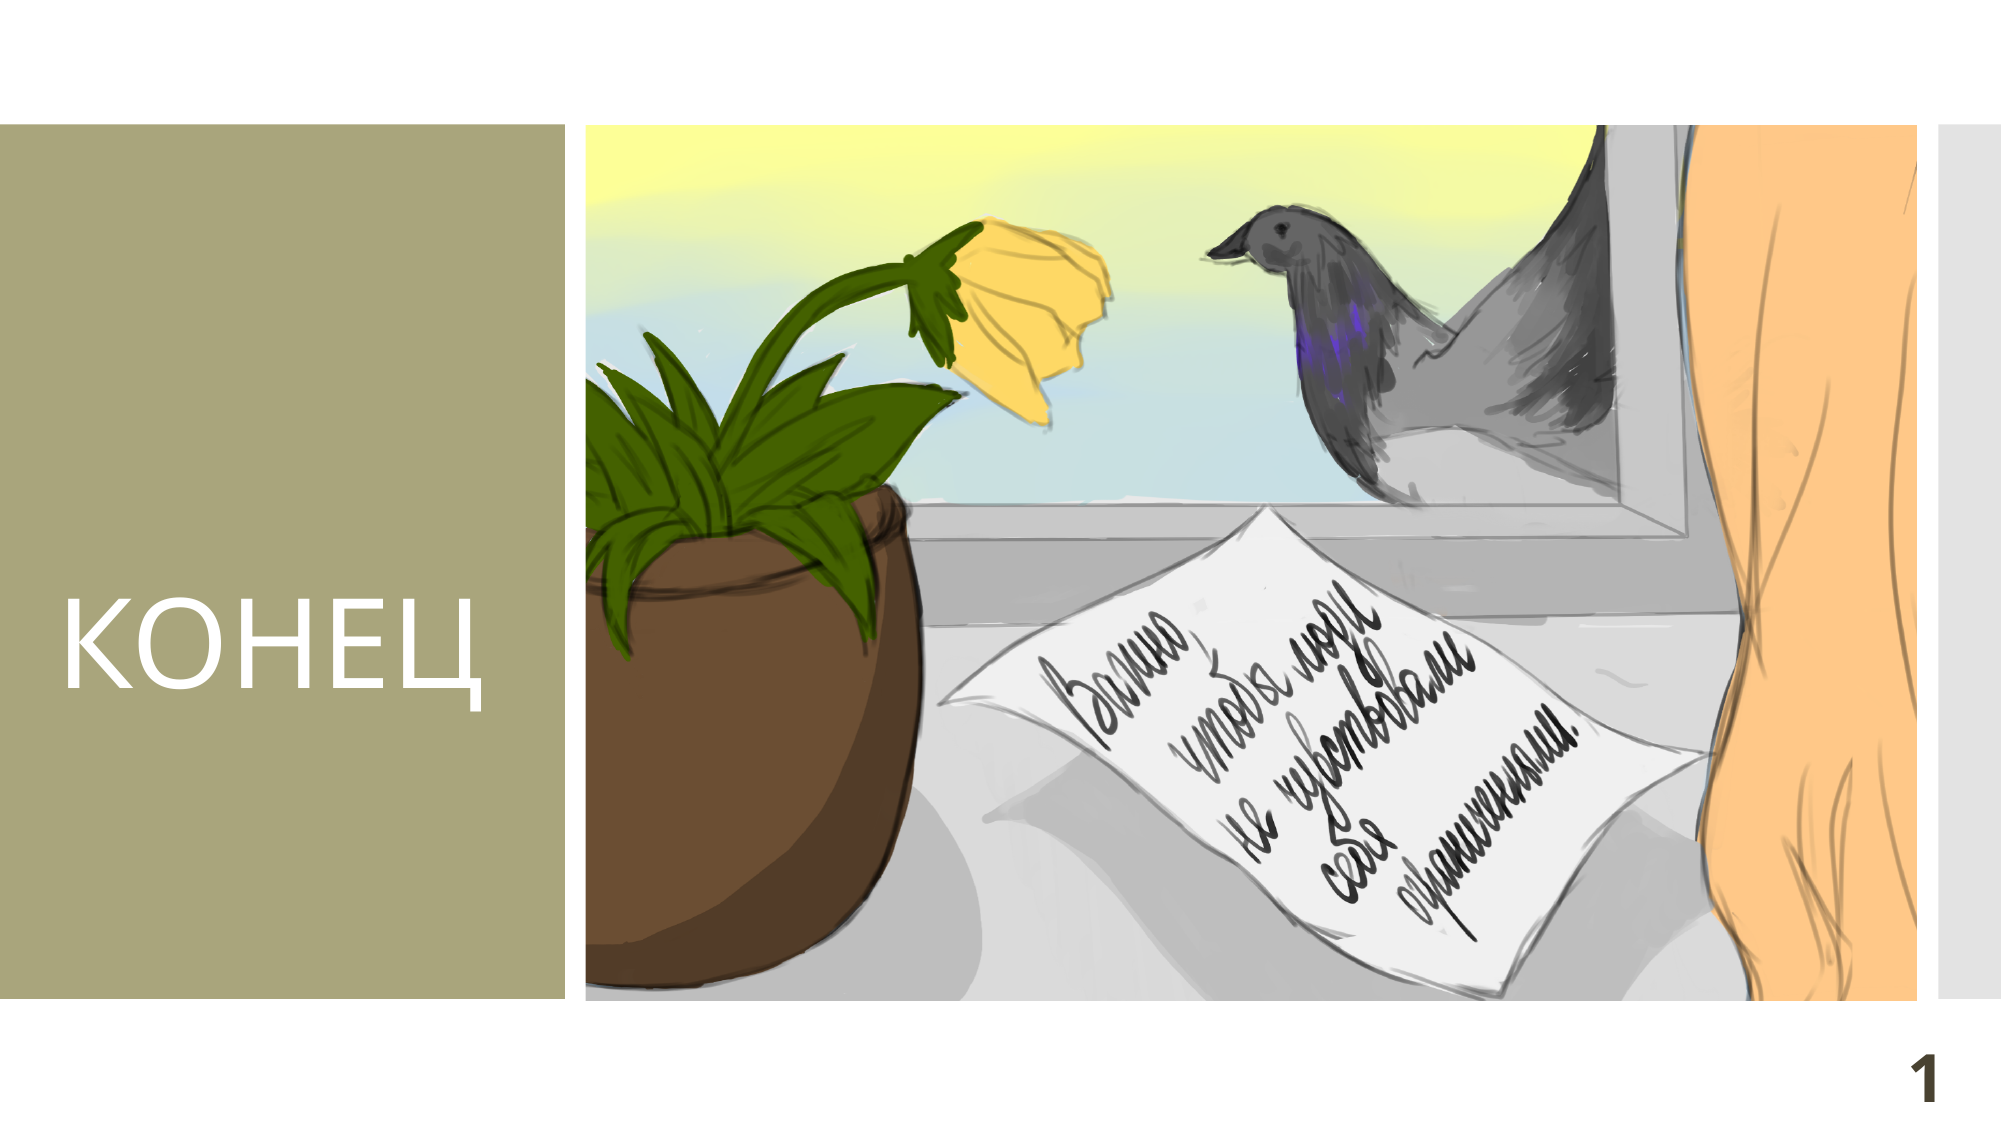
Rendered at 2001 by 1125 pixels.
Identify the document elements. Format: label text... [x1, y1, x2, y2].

picture [585, 125, 1918, 1001]
text_box 15 [1892, 1028, 1994, 1125]
text_box КОНЕЦ [41, 555, 507, 721]
